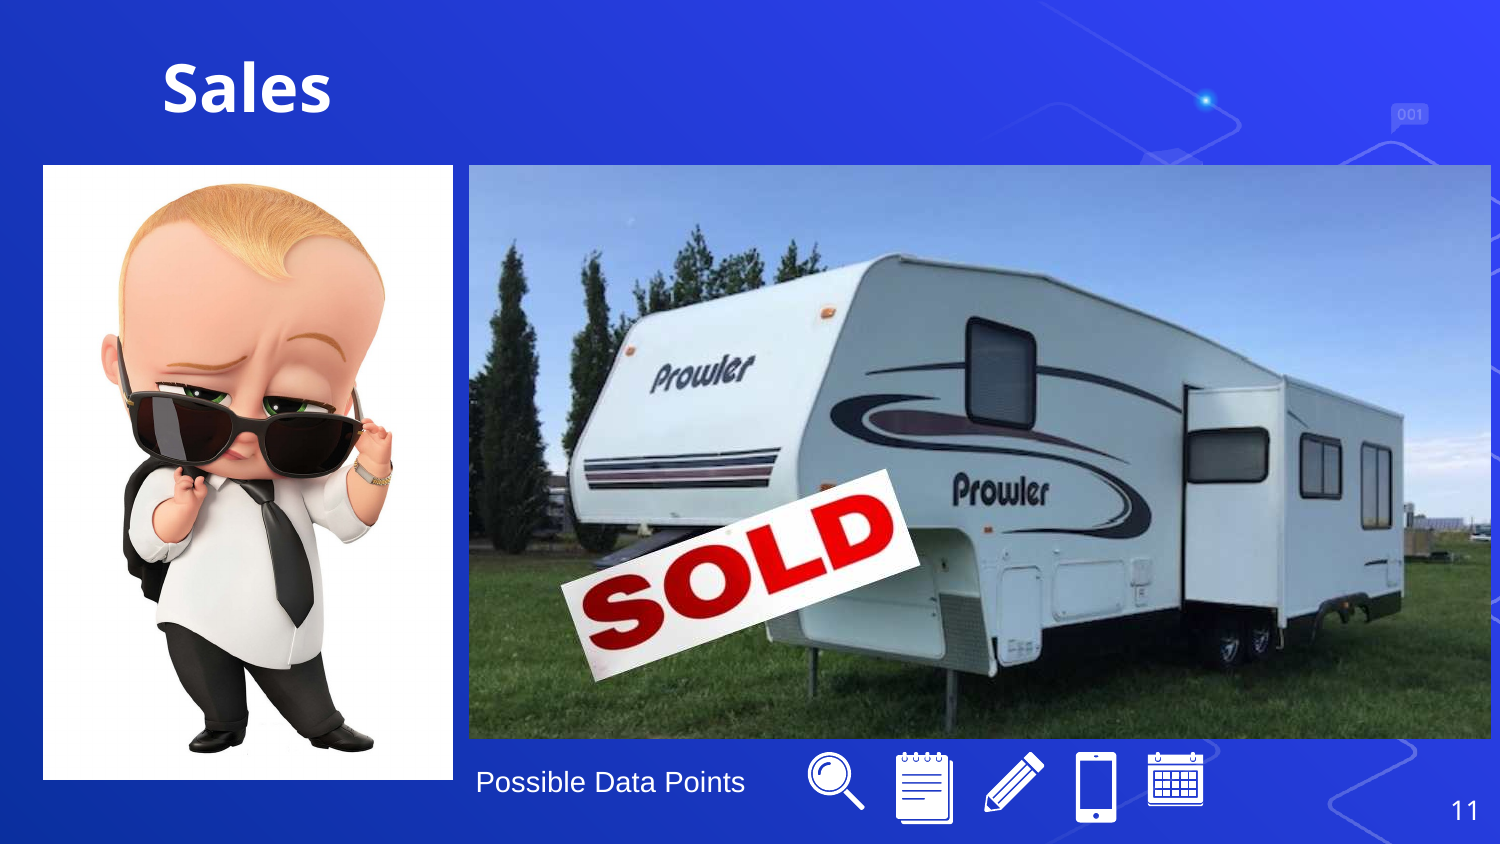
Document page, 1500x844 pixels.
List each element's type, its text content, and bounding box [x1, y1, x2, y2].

picture [0, 0, 1500, 844]
title Sales [54, 21, 442, 127]
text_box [895, 751, 954, 825]
text_box [1075, 752, 1117, 823]
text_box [1147, 751, 1204, 807]
text_box Possible Data Points [460, 755, 762, 806]
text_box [984, 751, 1045, 813]
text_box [807, 751, 865, 811]
slide_number 11 [1391, 779, 1482, 844]
